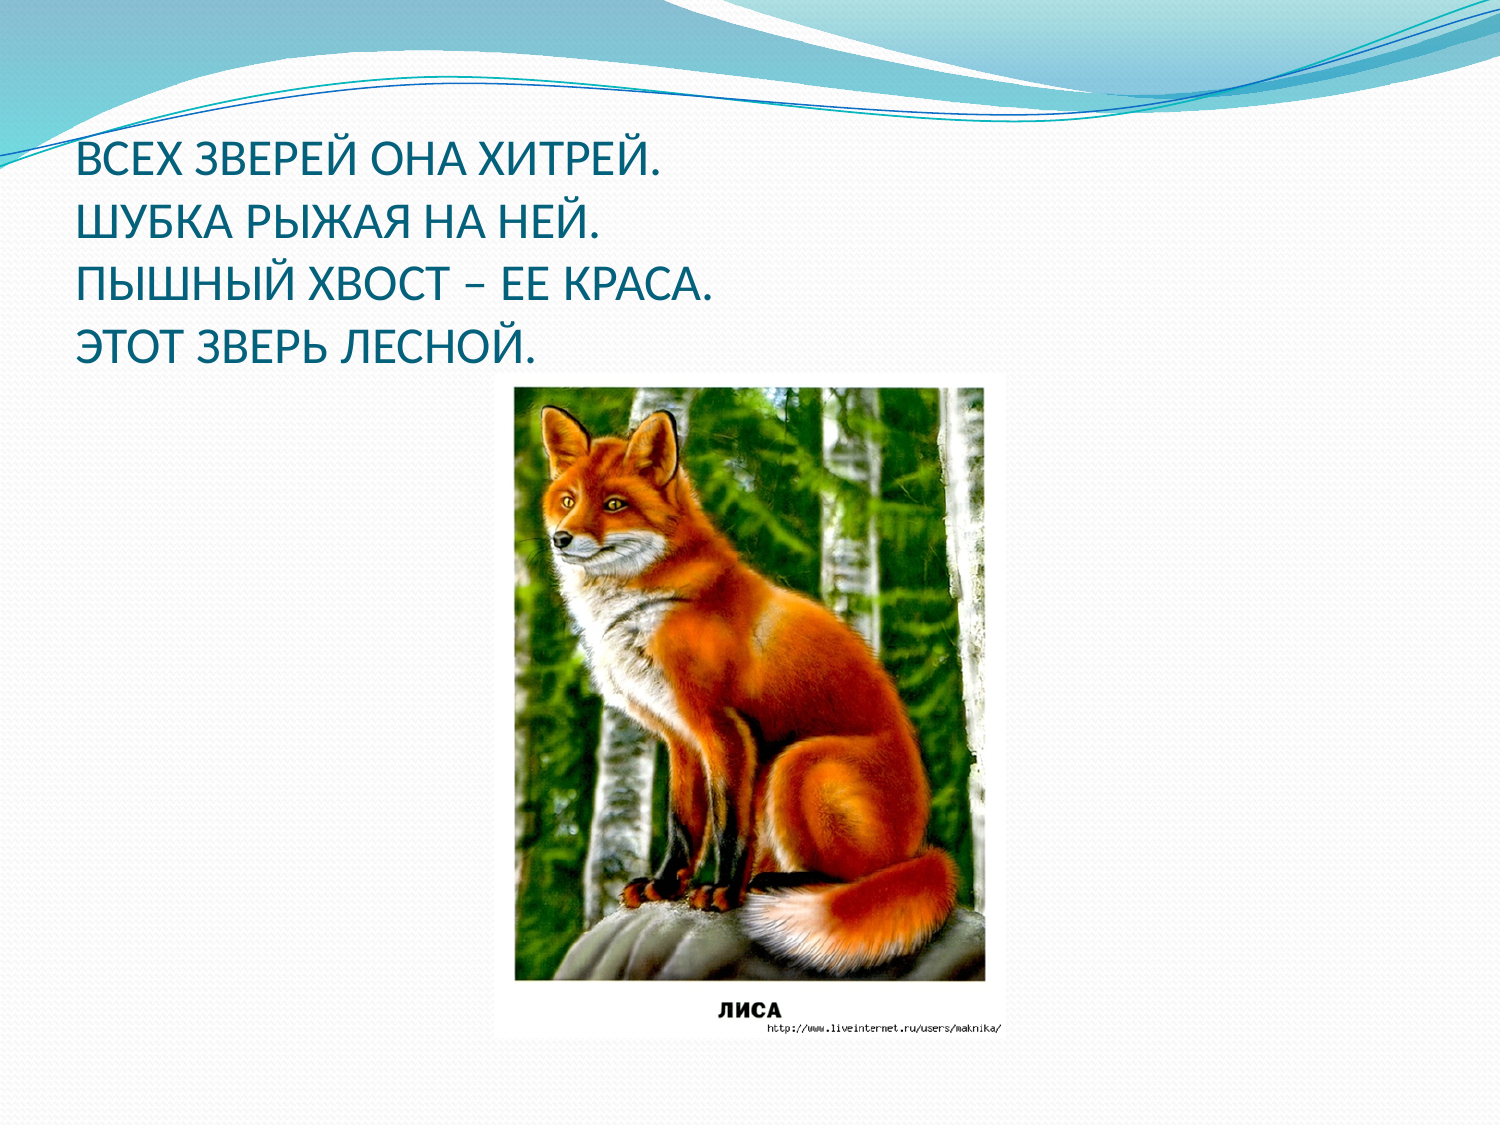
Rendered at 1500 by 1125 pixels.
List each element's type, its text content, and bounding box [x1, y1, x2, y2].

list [494, 373, 1006, 1038]
title ВСЕХ ЗВЕРЕЙ ОНА ХИТРЕЙ. ШУБКА РЫЖАЯ НА НЕЙ. ПЫШНЫЙ ХВОСТ – ЕЕ КРАСА. ЭТОТ ЗВЕРЬ ЛЕСНОЙ. [75, 115, 1425, 374]
